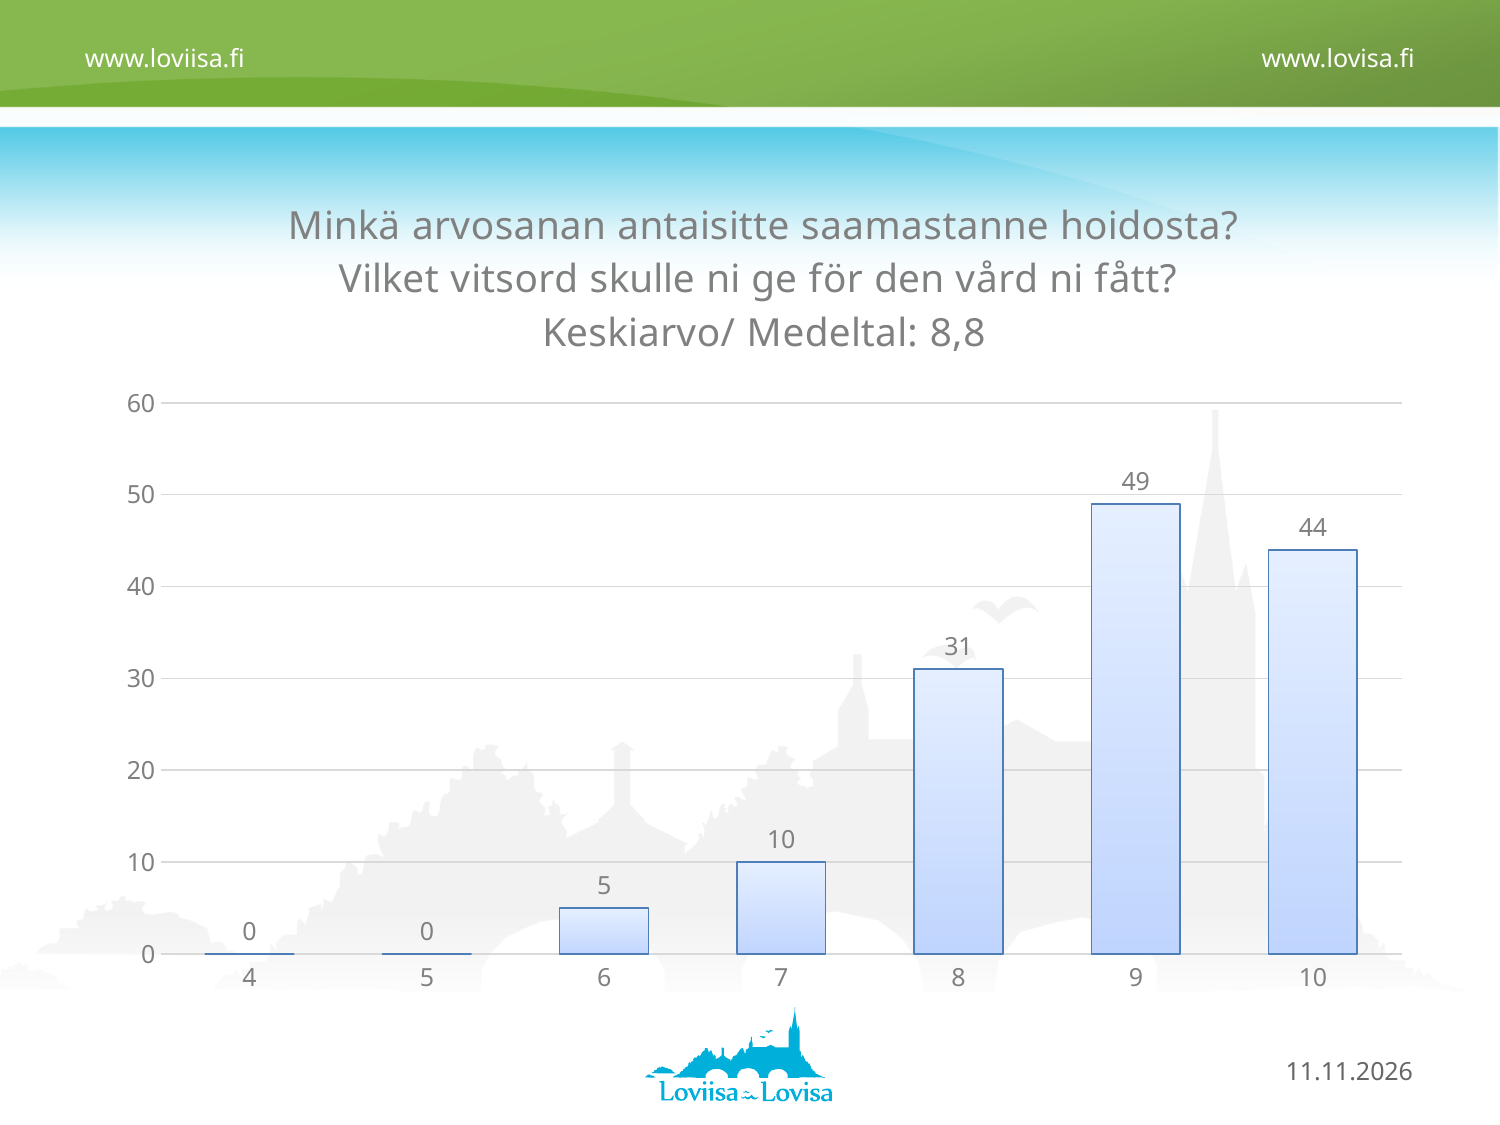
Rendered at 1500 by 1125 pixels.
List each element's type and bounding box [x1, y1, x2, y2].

slide_number [1078, 1042, 1429, 1103]
chart [100, 160, 1429, 1012]
picture [0, 0, 1500, 1122]
